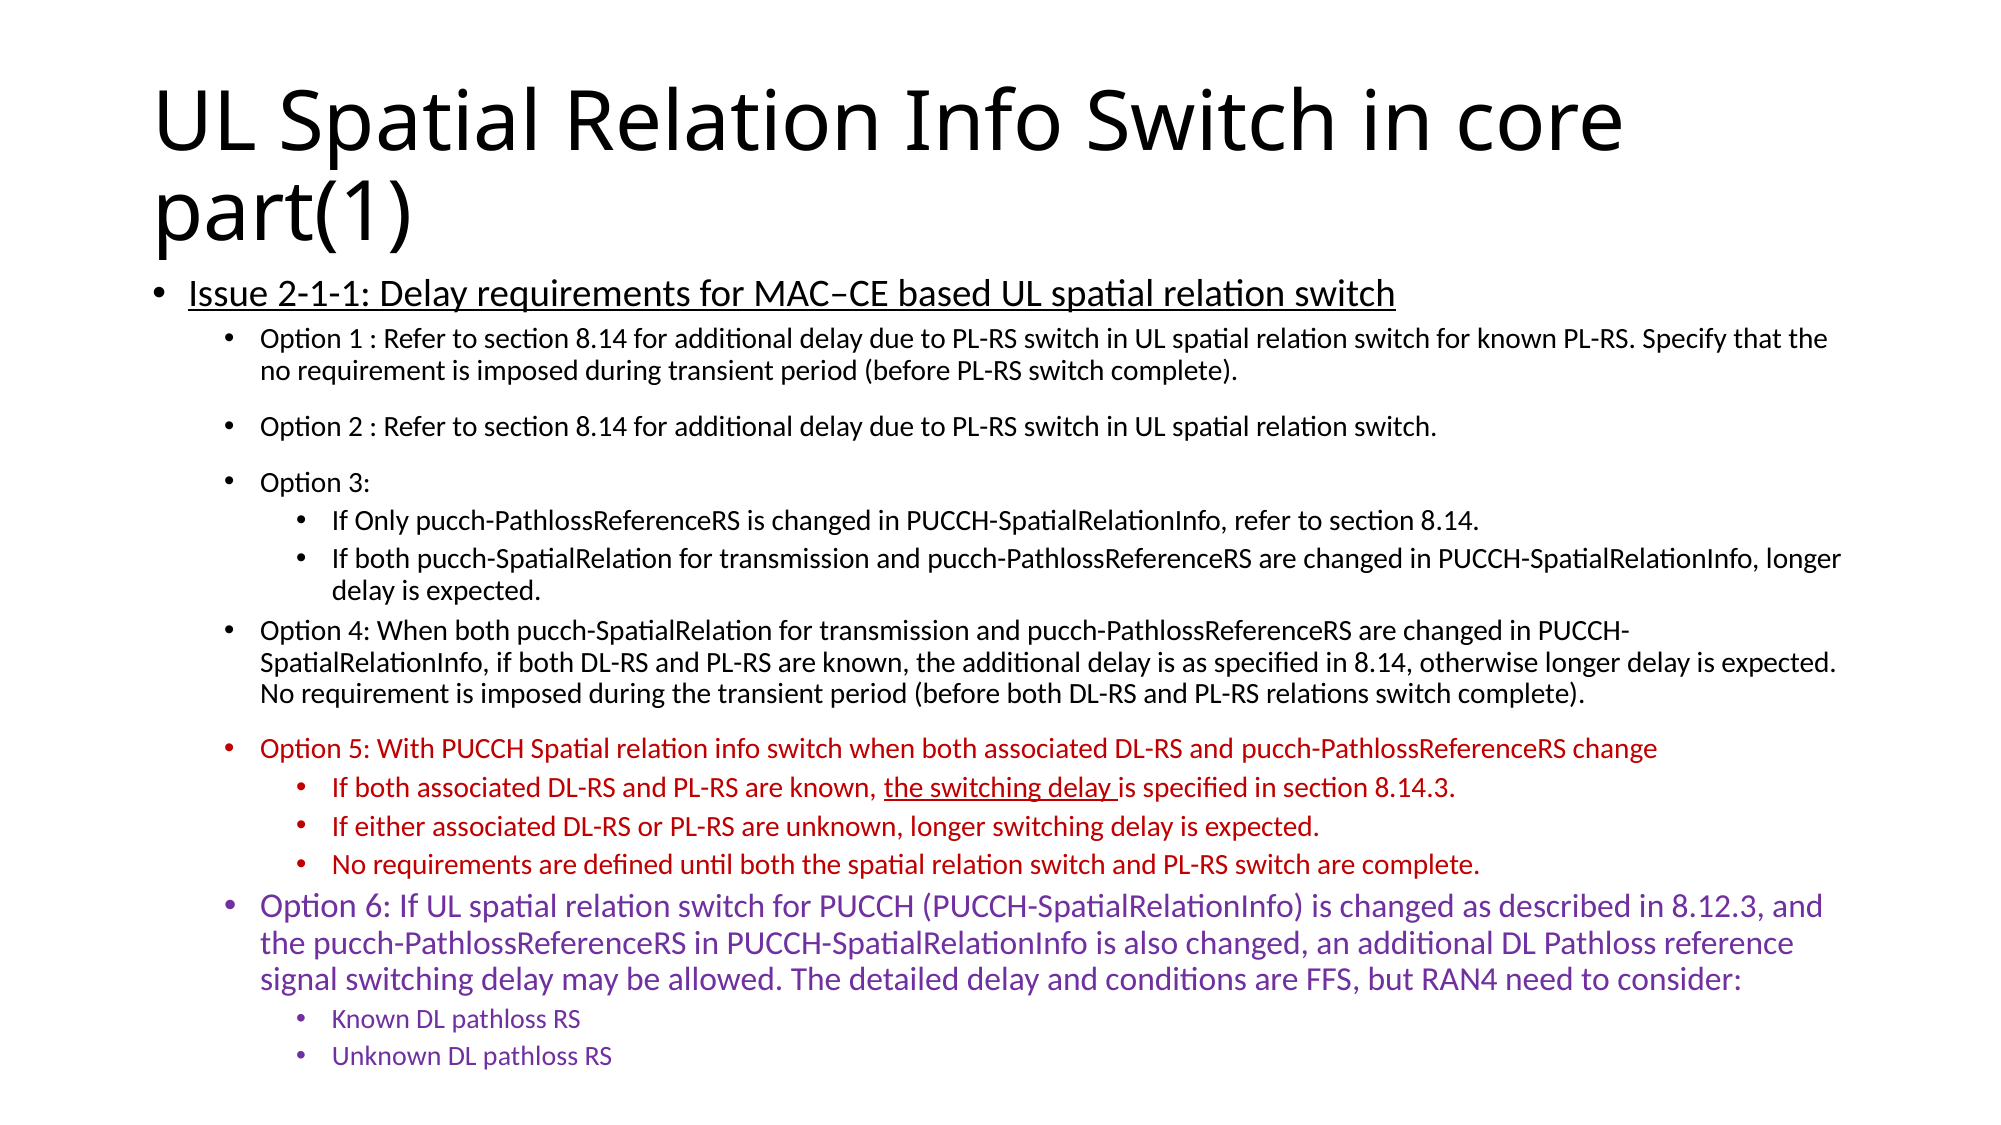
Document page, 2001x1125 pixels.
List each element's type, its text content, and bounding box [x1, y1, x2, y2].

title UL Spatial Relation Info Switch in core part(1) [137, 59, 1863, 265]
list Issue 2-1-1: Delay requirements for MAC–CE based UL spatial relation switch Option 1 : Refer to section 8.14 for additional delay due to PL-RS switch in UL spatial relation switch for known PL-RS. Specify that the no requirement is imposed during transient period (before PL-RS switch complete). Option 2 : Refer to section 8.14 for additional delay due to PL-RS switch in UL spatial relation switch. Option 3: If Only pucch-PathlossReferenceRS is changed in PUCCH-SpatialRelationInfo, refer to section 8.14. If both pucch-SpatialRelation for transmission and pucch-PathlossReferenceRS are changed in PUCCH-SpatialRelationInfo, longer delay is expected. Option 4: When both pucch-SpatialRelation for transmission and pucch-PathlossReferenceRS are changed in PUCCH-SpatialRelationInfo, if both DL-RS and PL-RS are known, the additional delay is as specified in 8.14, otherwise longer delay is expected. No requirement is imposed during the transient period (before both DL-RS and PL-RS relations switch complete). Option 5: With PUCCH Spatial relation info switch when both associated DL-RS and pucch-PathlossReferenceRS change If both associated DL-RS and PL-RS are known, the switching delay is specified in section 8.14.3. If either associated DL-RS or PL-RS are unknown, longer switching delay is expected. No requirements are defined until both the spatial relation switch and PL-RS switch are complete. Option 6: If UL spatial relation switch for PUCCH (PUCCH-SpatialRelationInfo) is changed as described in 8.12.3, and the pucch-PathlossReferenceRS in PUCCH-SpatialRelationInfo is also changed, an additional DL Pathloss reference signal switching delay may be allowed. The detailed delay and conditions are FFS, but RAN4 need to consider: Known DL pathloss RS Unknown DL pathloss RS [137, 265, 1863, 1115]
